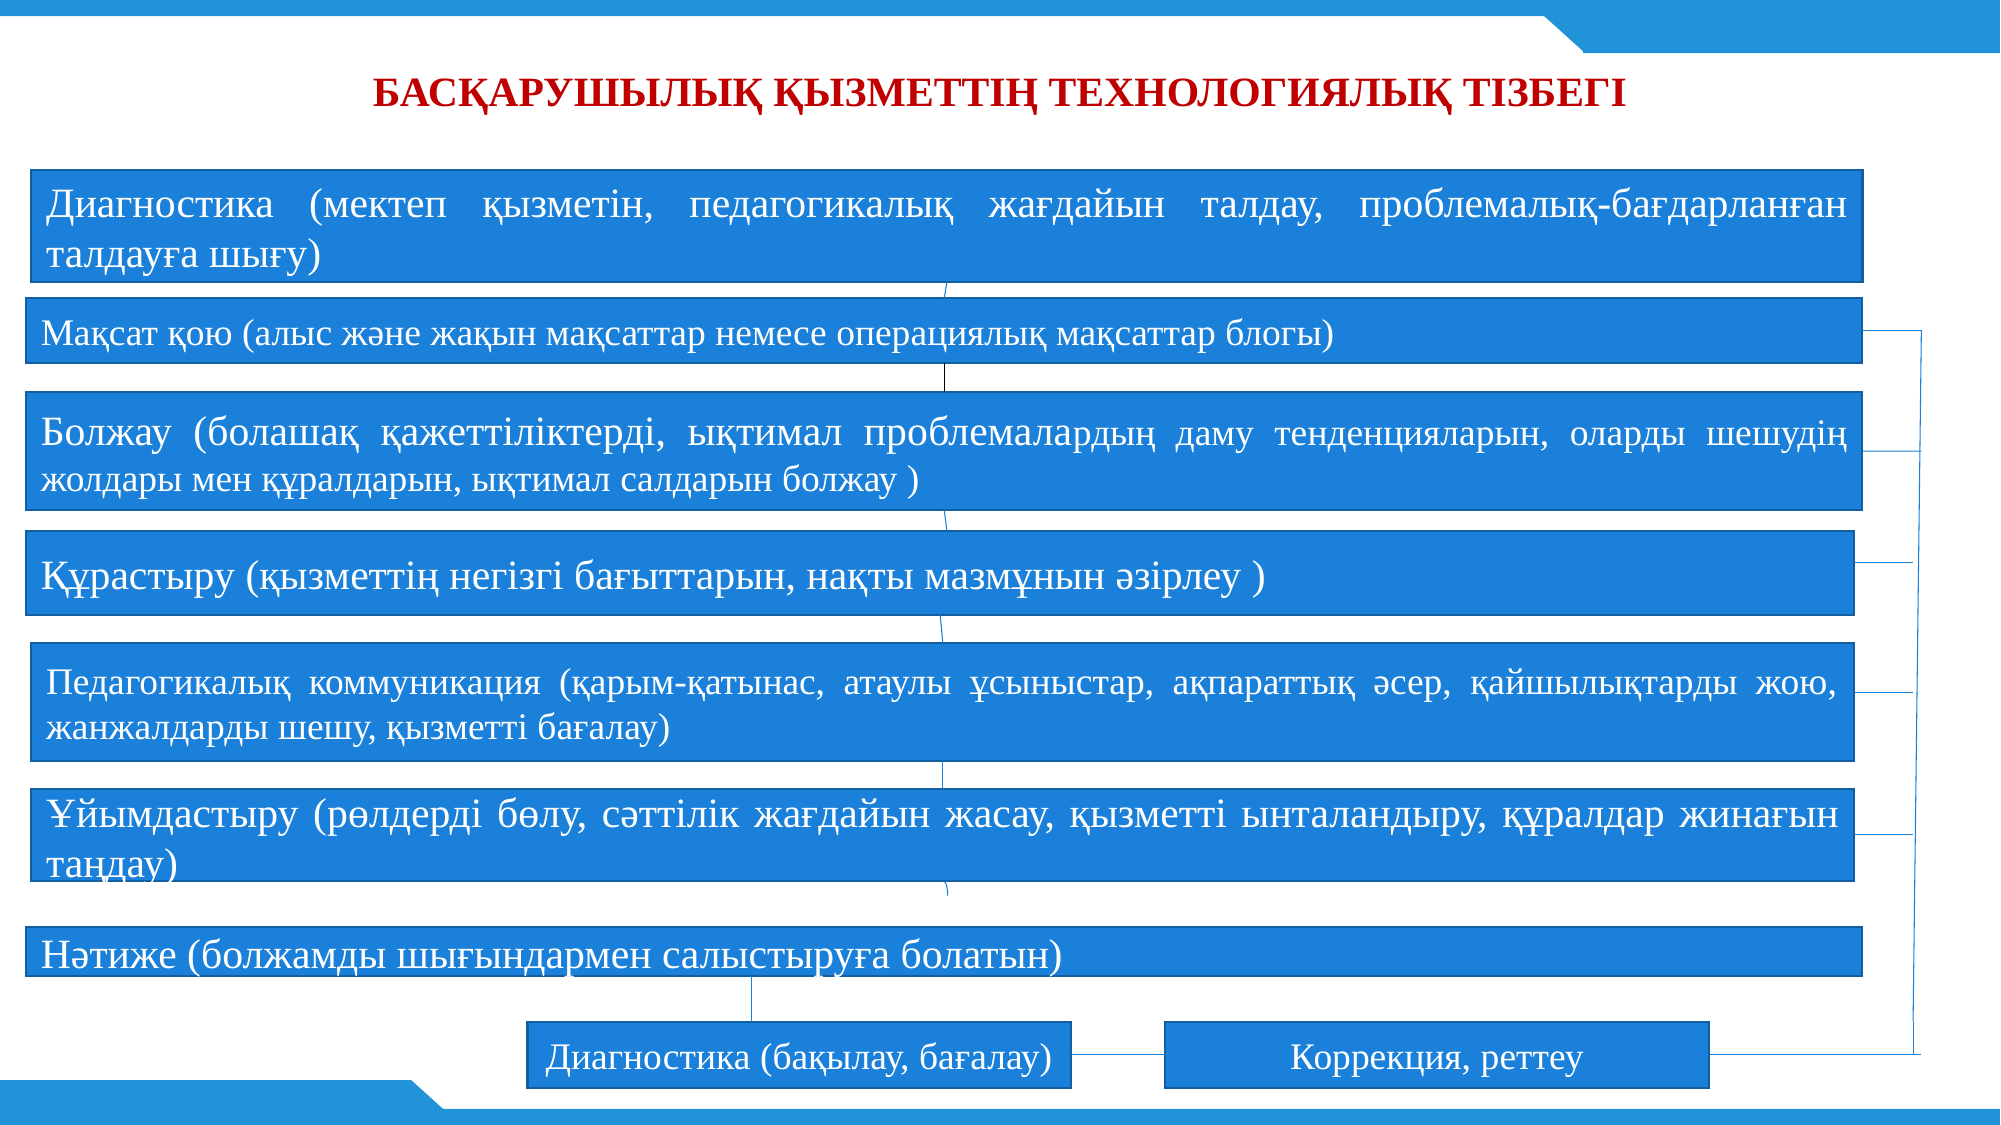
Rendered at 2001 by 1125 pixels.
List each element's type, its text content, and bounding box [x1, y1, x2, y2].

text_box Ұйымдастыру (рөлдерді бөлу, сәттілік жағдайын жасау, қызметті ынталандыру, құралдар жинағын таңдау) [30, 788, 1855, 882]
text_box Құрастыру (қызметтің негізгі бағыттарын, нақты мазмұнын әзірлеу ) [25, 530, 1855, 616]
text_box Болжау (болашақ қажеттіліктерді, ықтимал проблемалардың даму тенденцияларын, оларды шешудің жолдары мен құралдарын, ықтимал салдарын болжау ) [25, 391, 1863, 511]
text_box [1913, 330, 1922, 1022]
text_box Диагностика (мектеп қызметін, педагогикалық жағдайын талдау, проблемалық-бағдарланған талдауға шығу) [30, 169, 1864, 283]
text_box [943, 881, 949, 896]
text_box Нәтиже (болжамды шығындармен салыстыруға болатын) [25, 926, 1863, 977]
text_box Коррекция, реттеу [1164, 1021, 1710, 1089]
text_box Диагностика (бақылау, бағалау) [526, 1021, 1072, 1089]
text_box Мақсат қою (алыс және жақын мақсаттар немесе операциялық мақсаттар блогы) [25, 297, 1863, 364]
text_box Педагогикалық коммуникация (қарым-қатынас, атаулы ұсыныстар, ақпараттық әсер, қайшылықтарды жою, жанжалдарды шешу, қызметті бағалау) [30, 642, 1855, 762]
title БАСҚАРУШЫЛЫҚ ҚЫЗМЕТТІҢ ТЕХНОЛОГИЯЛЫҚ ТІЗБЕГІ [137, 59, 1863, 126]
